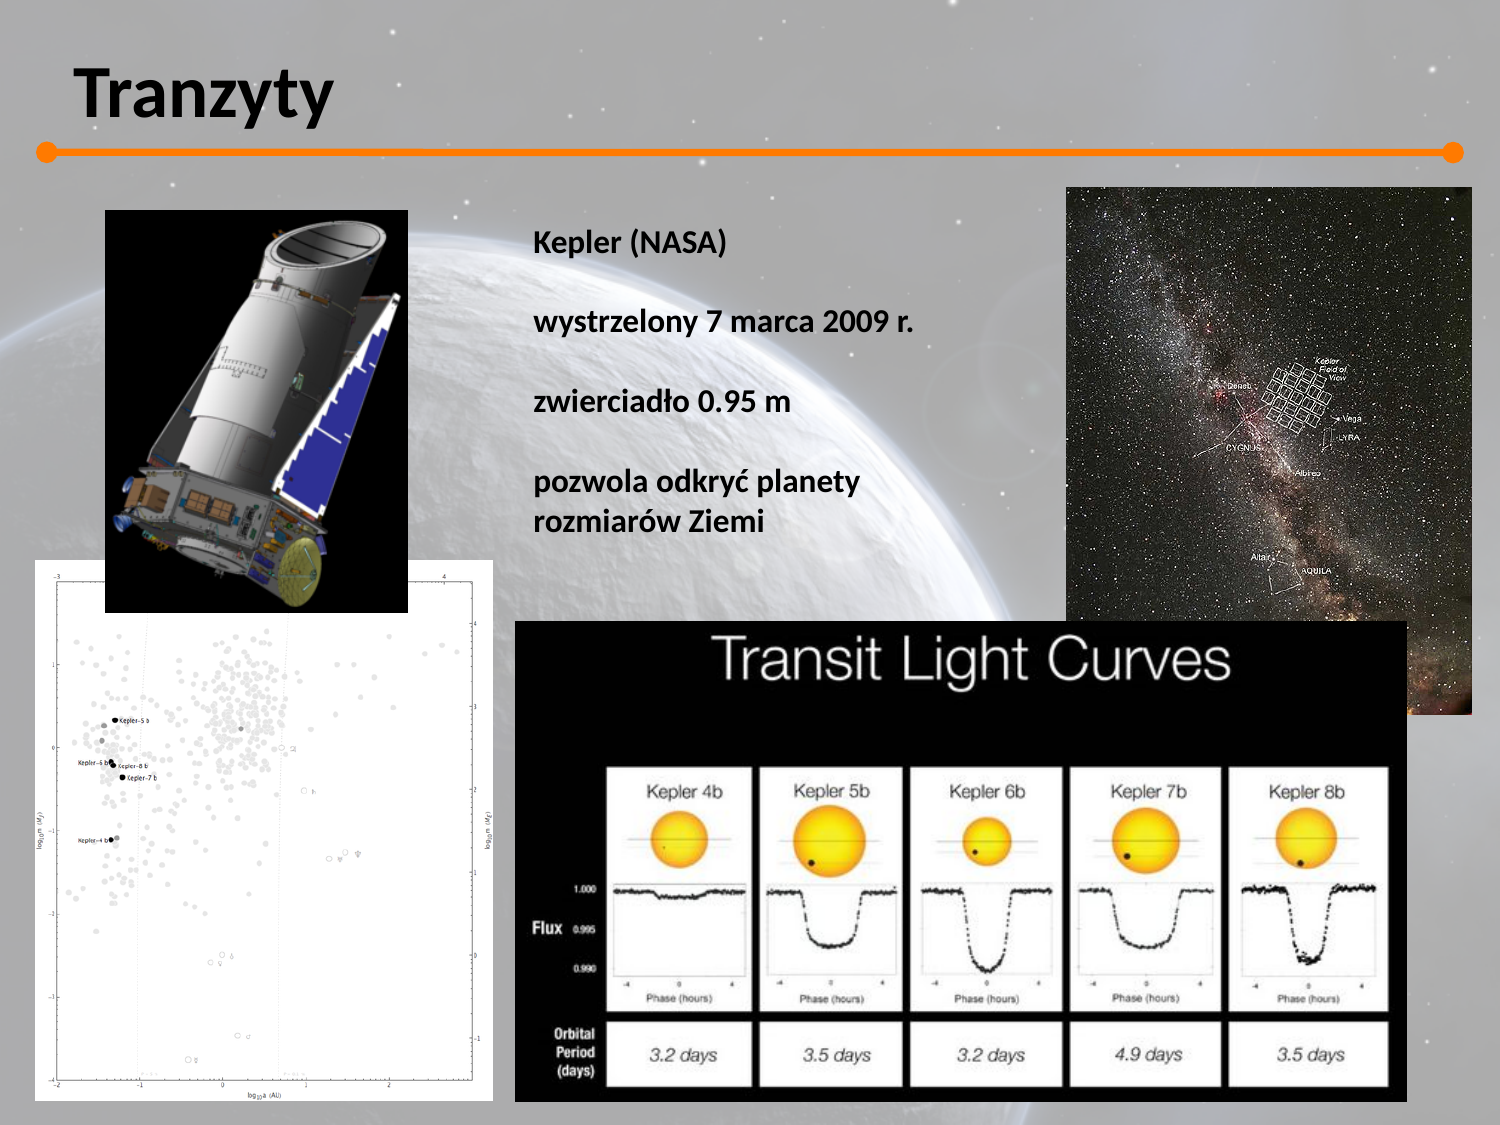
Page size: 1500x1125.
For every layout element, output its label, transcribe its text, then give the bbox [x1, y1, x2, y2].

picture [34, 210, 493, 1101]
picture [515, 187, 1472, 1103]
text_box Kepler (NASA) wystrzelony 7 marca 2009 r. zwierciadło 0.95 m pozwola odkryć planety rozmiarów Ziemi [518, 212, 931, 547]
text_box Tranzyty [58, 35, 1442, 140]
